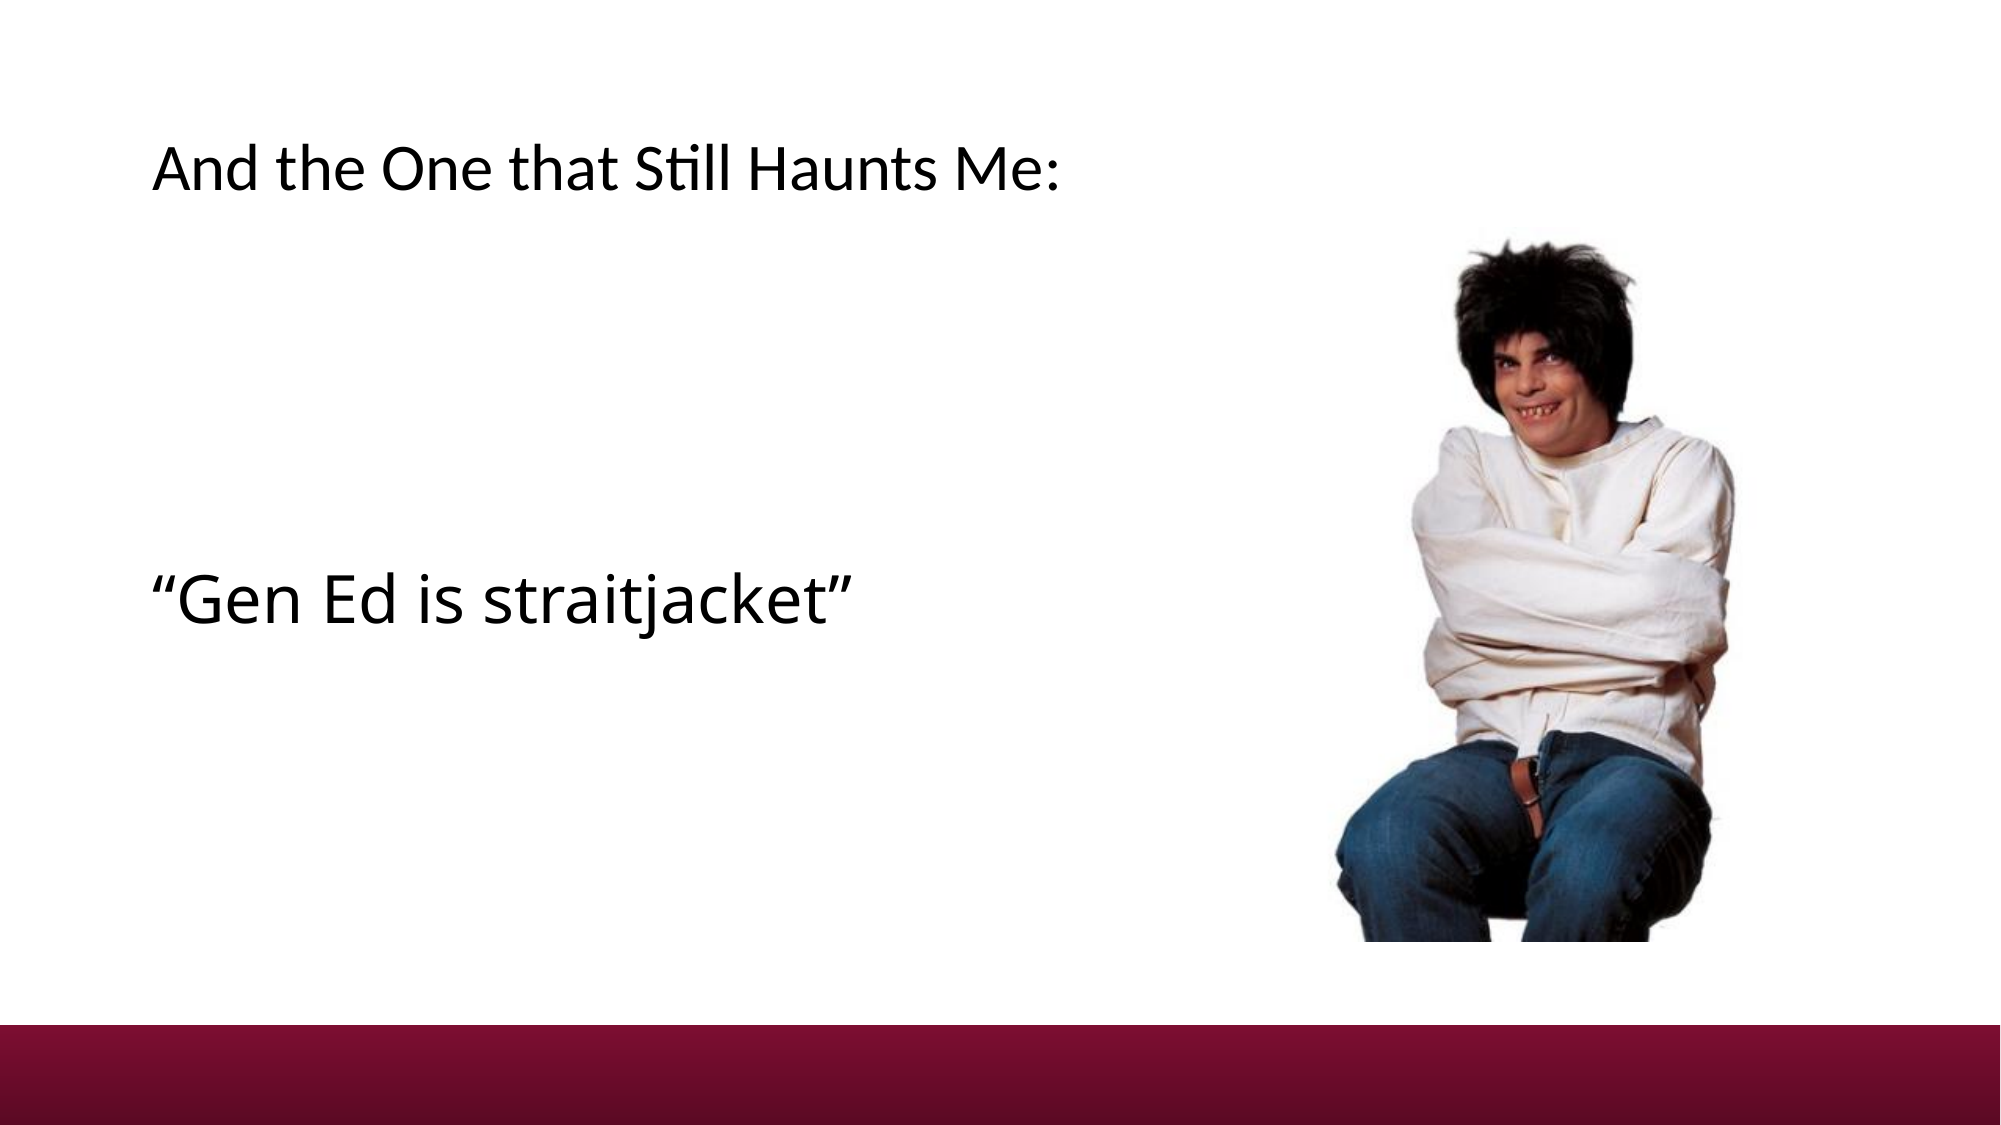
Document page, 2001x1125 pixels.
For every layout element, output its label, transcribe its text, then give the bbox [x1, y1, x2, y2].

title And the One that Still Haunts Me: [137, 59, 1863, 278]
list “Gen Ed is straitjacket” [137, 558, 988, 1014]
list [1178, 227, 1893, 942]
